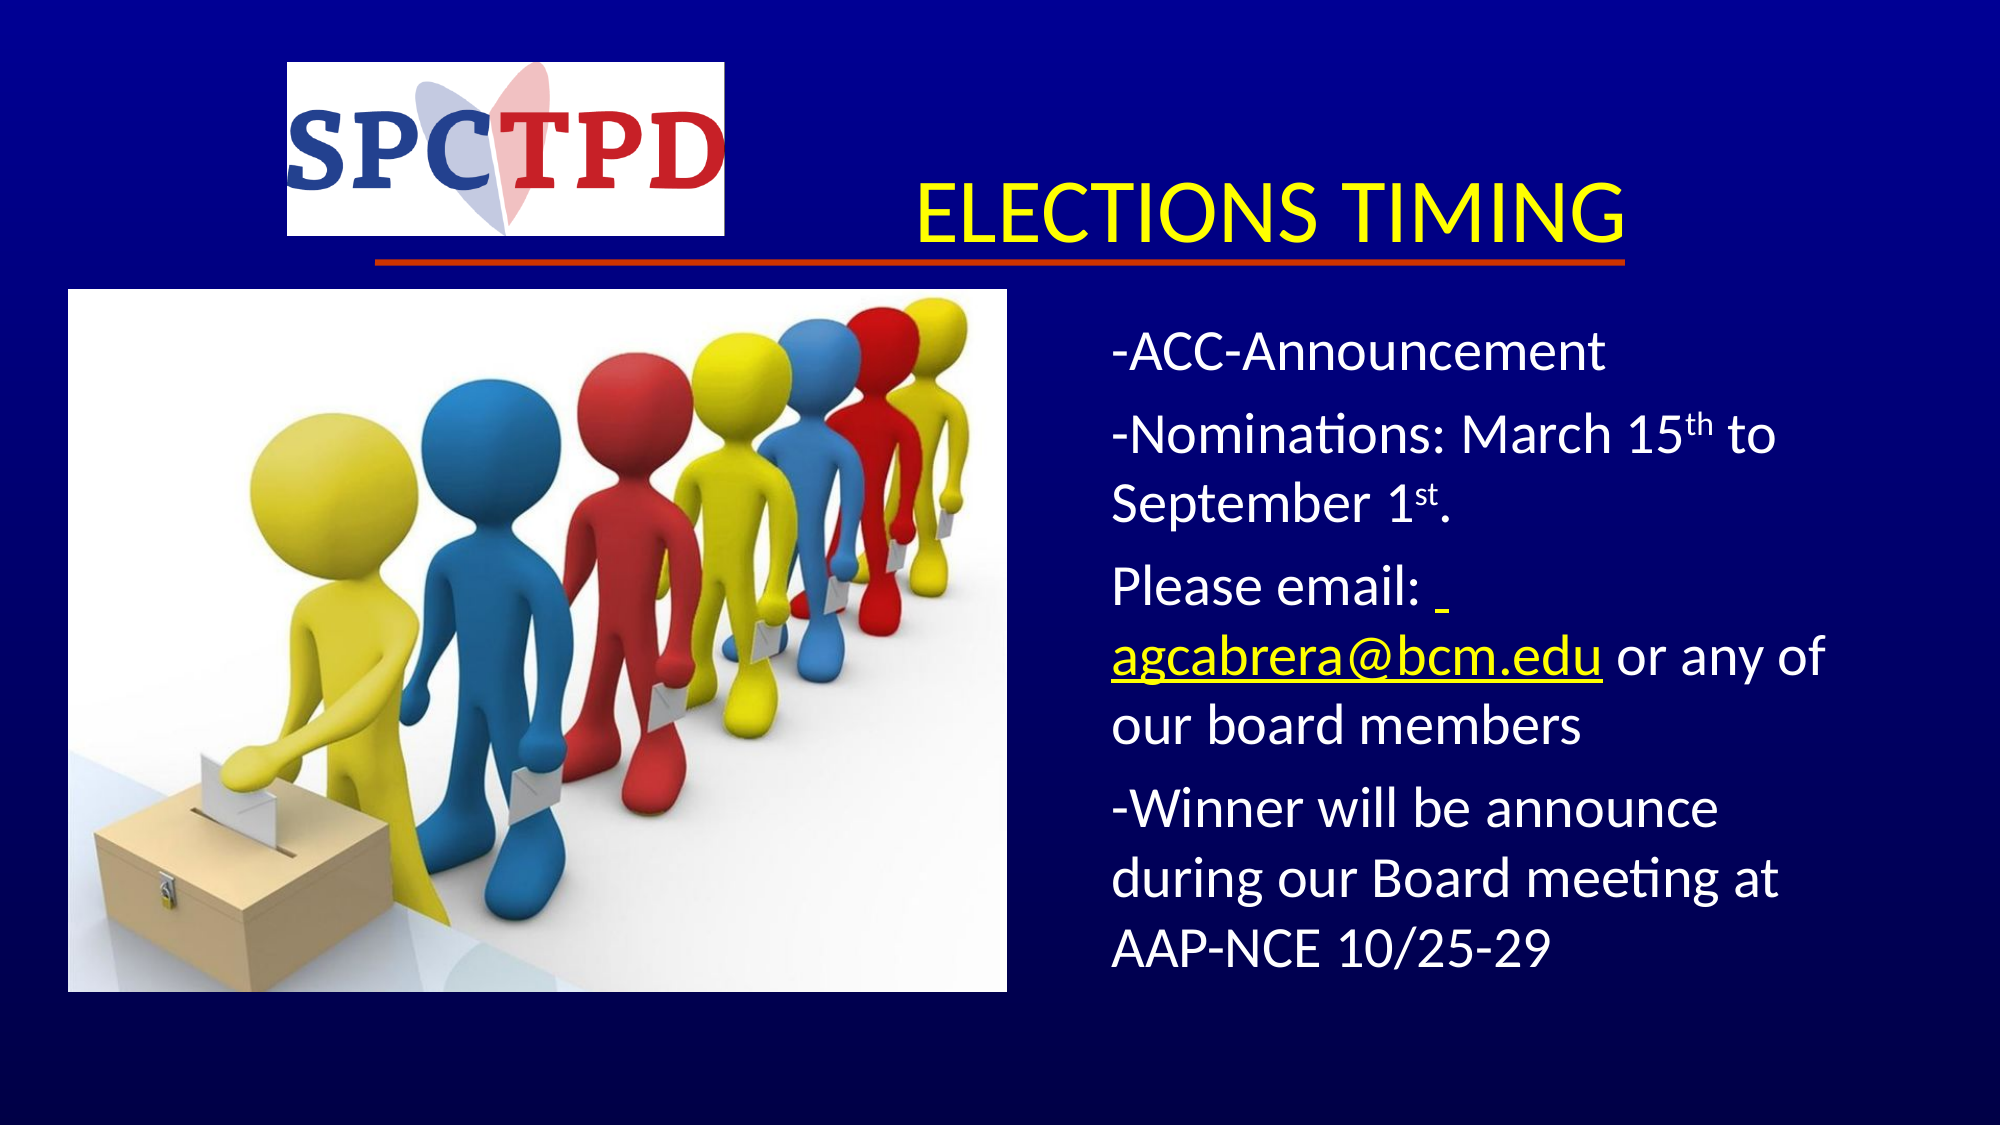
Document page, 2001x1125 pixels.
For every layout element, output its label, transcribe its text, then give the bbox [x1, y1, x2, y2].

picture [68, 288, 1007, 992]
title ELECTIONS TIMING [699, 86, 1843, 326]
picture [287, 62, 726, 237]
list -ACC-Announcement -Nominations: March 15th to September 1st. Please email: agcabrera@bcm.edu or any of our board members -Winner will be announce during our Board meeting at AAP-NCE 10/25-29 [1110, 311, 1877, 988]
